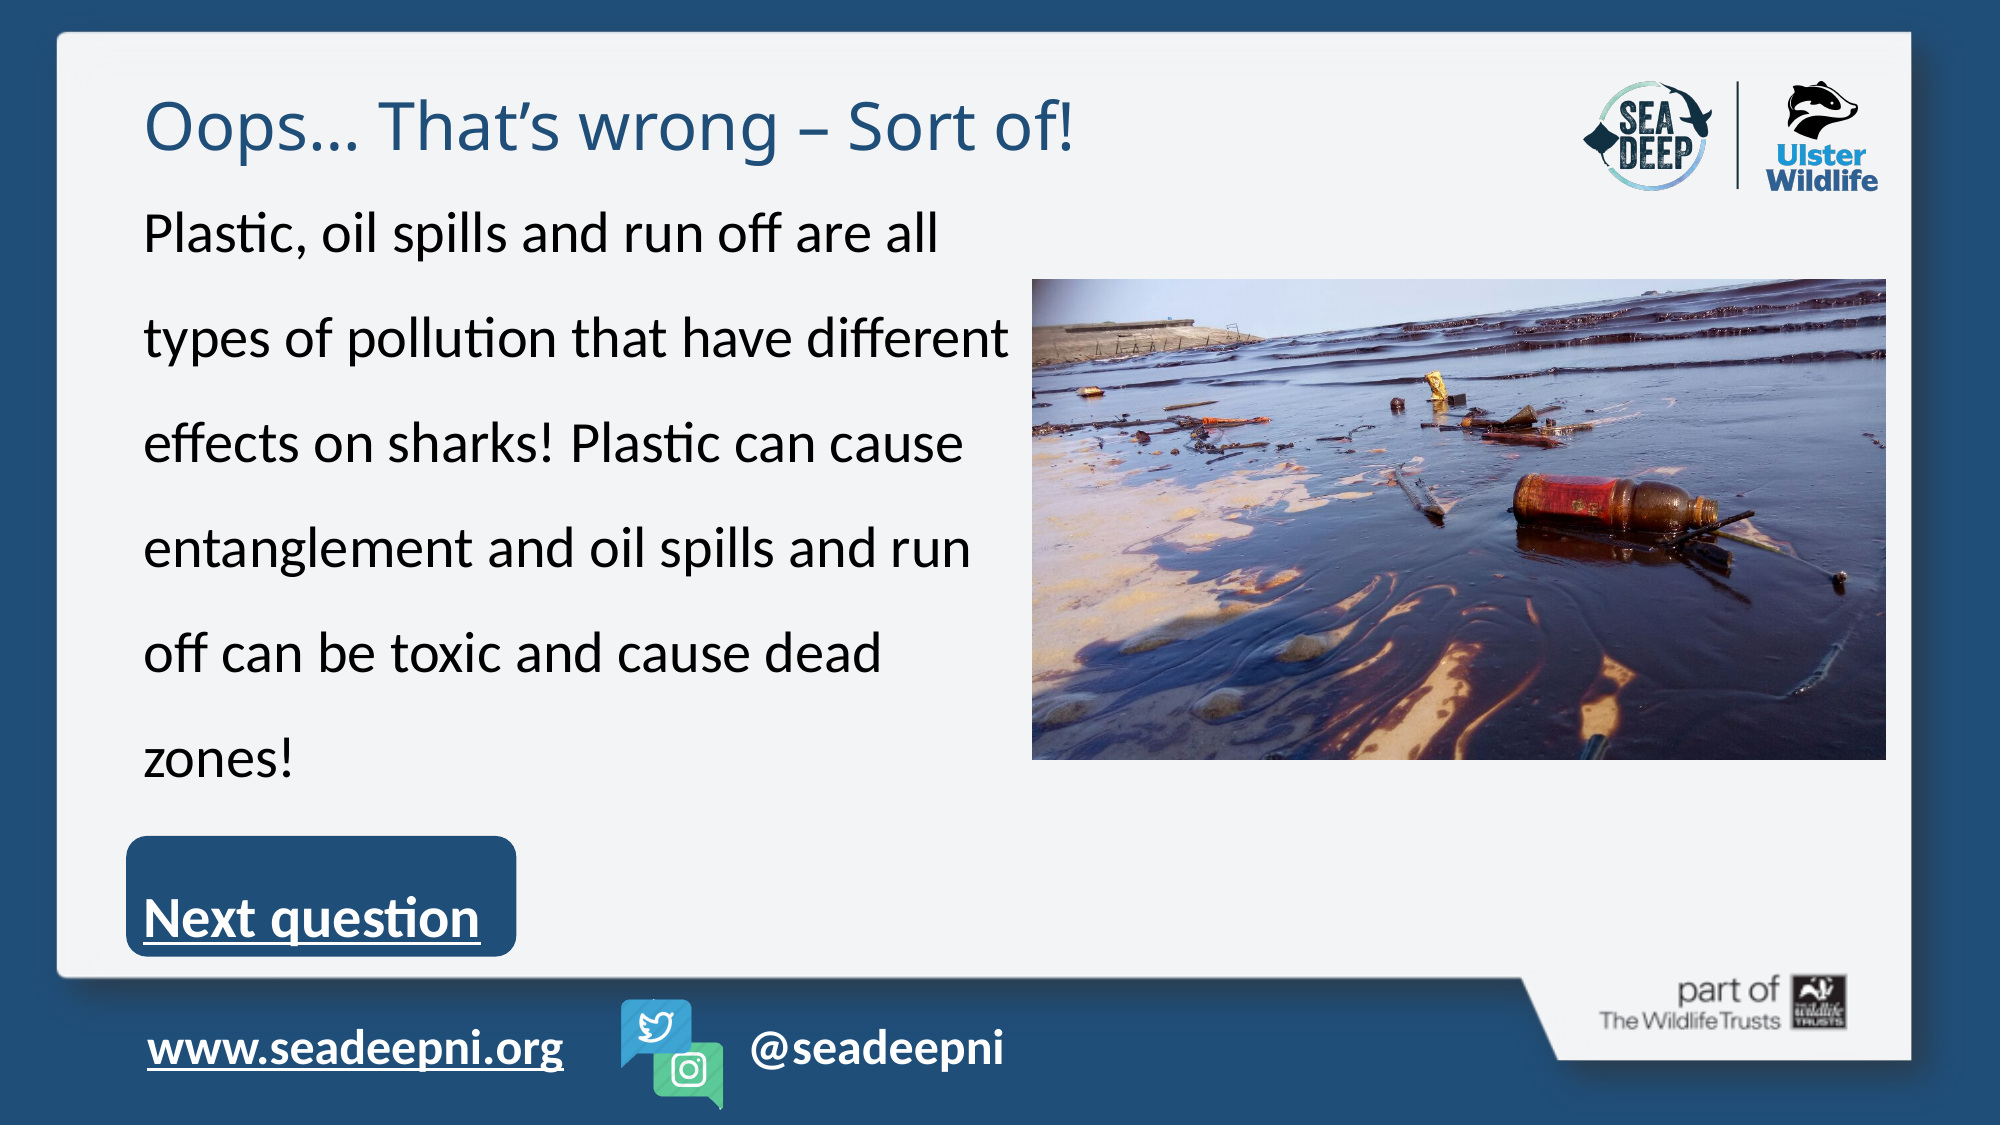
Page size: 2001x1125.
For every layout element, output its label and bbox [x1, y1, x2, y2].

text_box [132, 998, 1507, 1114]
picture [24, 0, 1976, 1125]
